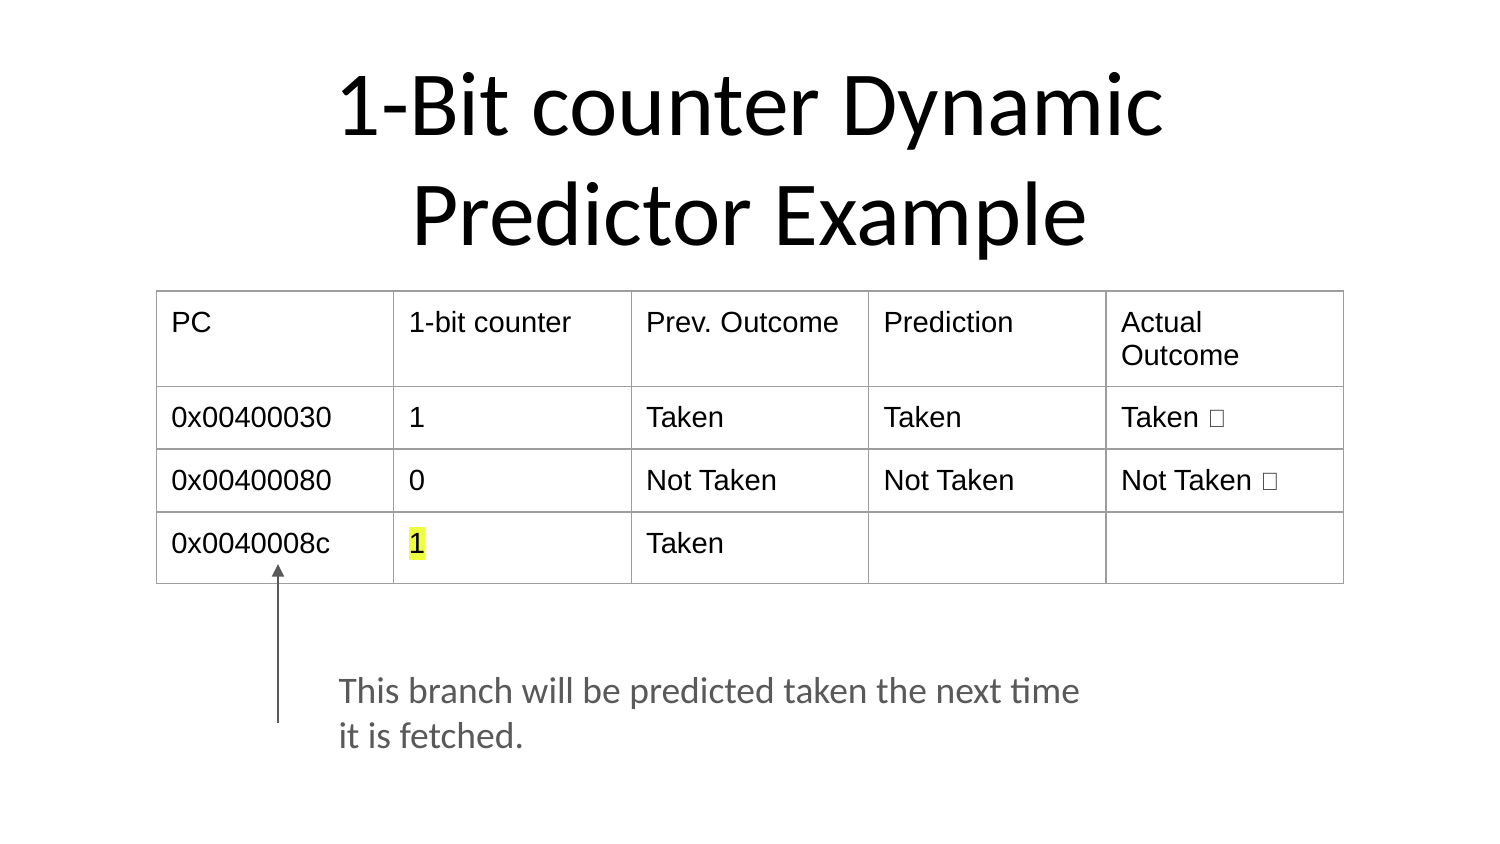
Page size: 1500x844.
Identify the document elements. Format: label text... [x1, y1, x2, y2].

table_cell 0 [394, 450, 631, 511]
table_cell Taken ✅ [1107, 387, 1343, 448]
text_box 1-Bit counter Dynamic Predictor Example [207, 87, 1293, 221]
table_cell Not Taken [632, 450, 868, 511]
table_cell Not Taken ✅ [1107, 450, 1343, 511]
table_cell 1 [394, 513, 631, 583]
text_box This branch will be predicted taken the next time it is fetched. [323, 651, 1107, 724]
table_header Actual Outcome [1107, 292, 1343, 386]
table_header Prev. Outcome [632, 292, 868, 386]
table_cell [869, 513, 1105, 583]
table_cell 0x00400080 [157, 450, 393, 511]
table_cell Taken [869, 387, 1105, 448]
table_header PC [157, 292, 393, 386]
table_cell Taken [632, 513, 868, 583]
table_header 1-bit counter [394, 292, 631, 386]
table_header Prediction [869, 292, 1105, 386]
table_cell 0x0040008c [157, 513, 393, 583]
table_cell 1 [394, 387, 631, 448]
table_cell Not Taken [869, 450, 1105, 511]
table_cell Taken [632, 387, 868, 448]
table_cell 0x00400030 [157, 387, 393, 448]
table_cell [1107, 513, 1343, 583]
